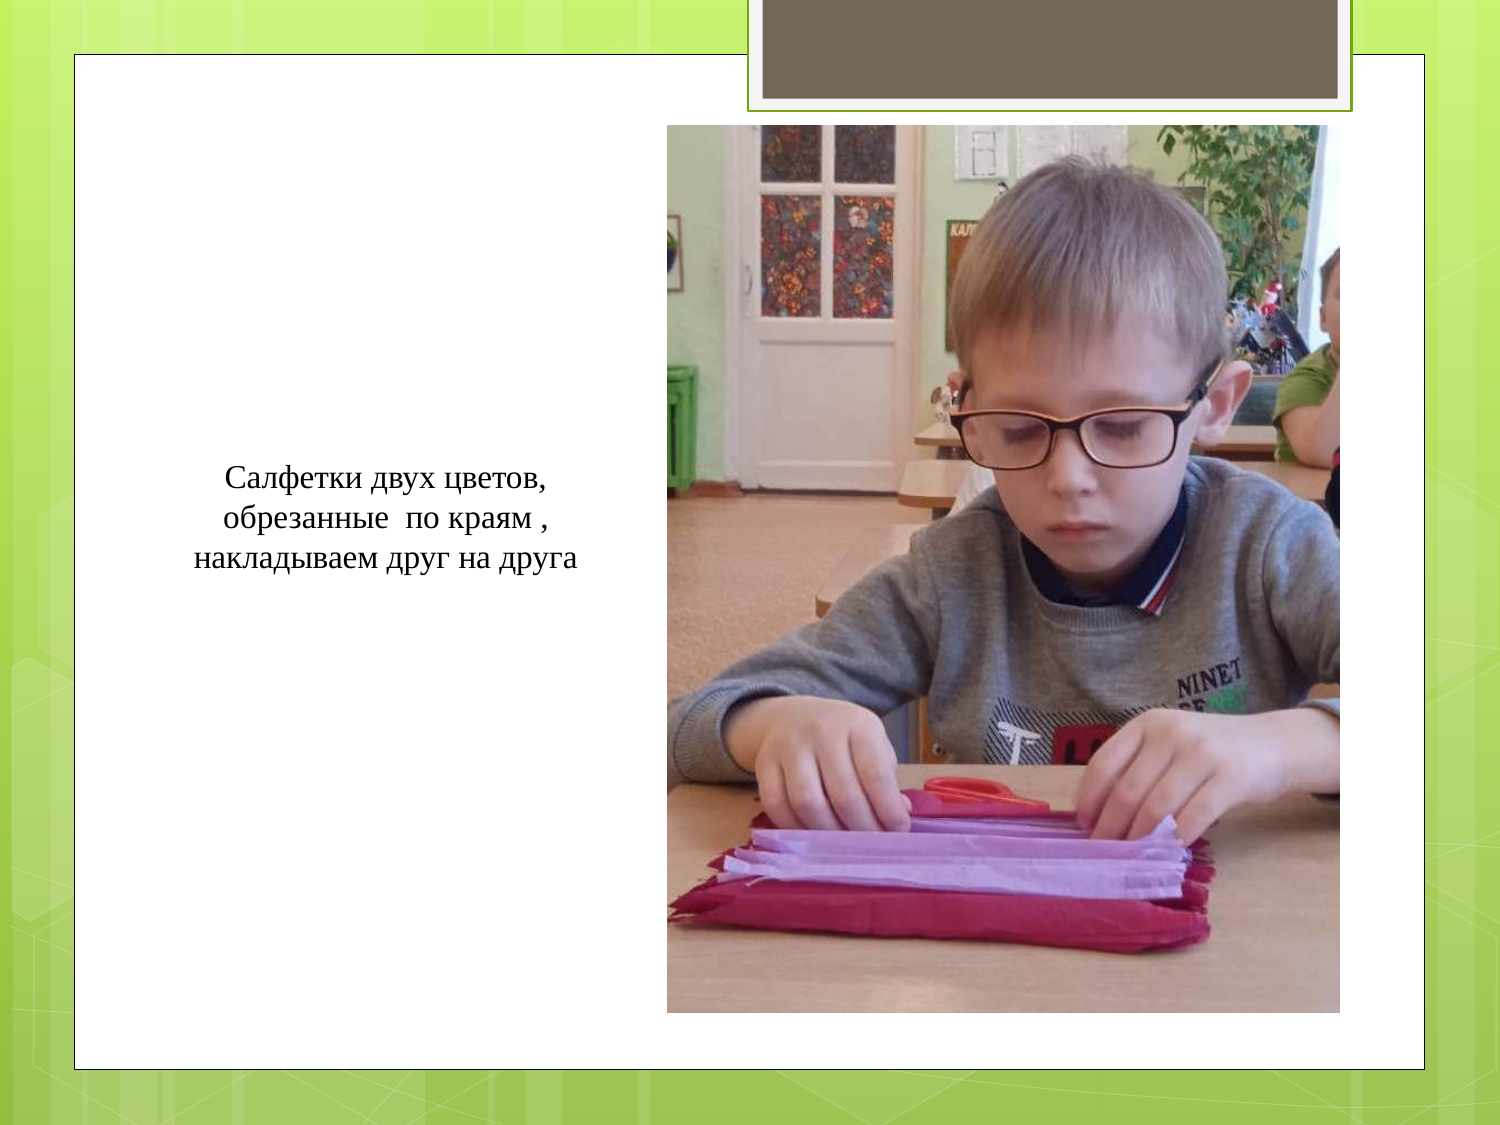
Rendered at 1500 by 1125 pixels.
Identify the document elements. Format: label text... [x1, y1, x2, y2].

text_box Салфетки двух цветов, обрезанные по краям , накладываем друг на друга [171, 448, 601, 583]
picture [667, 125, 1341, 1014]
